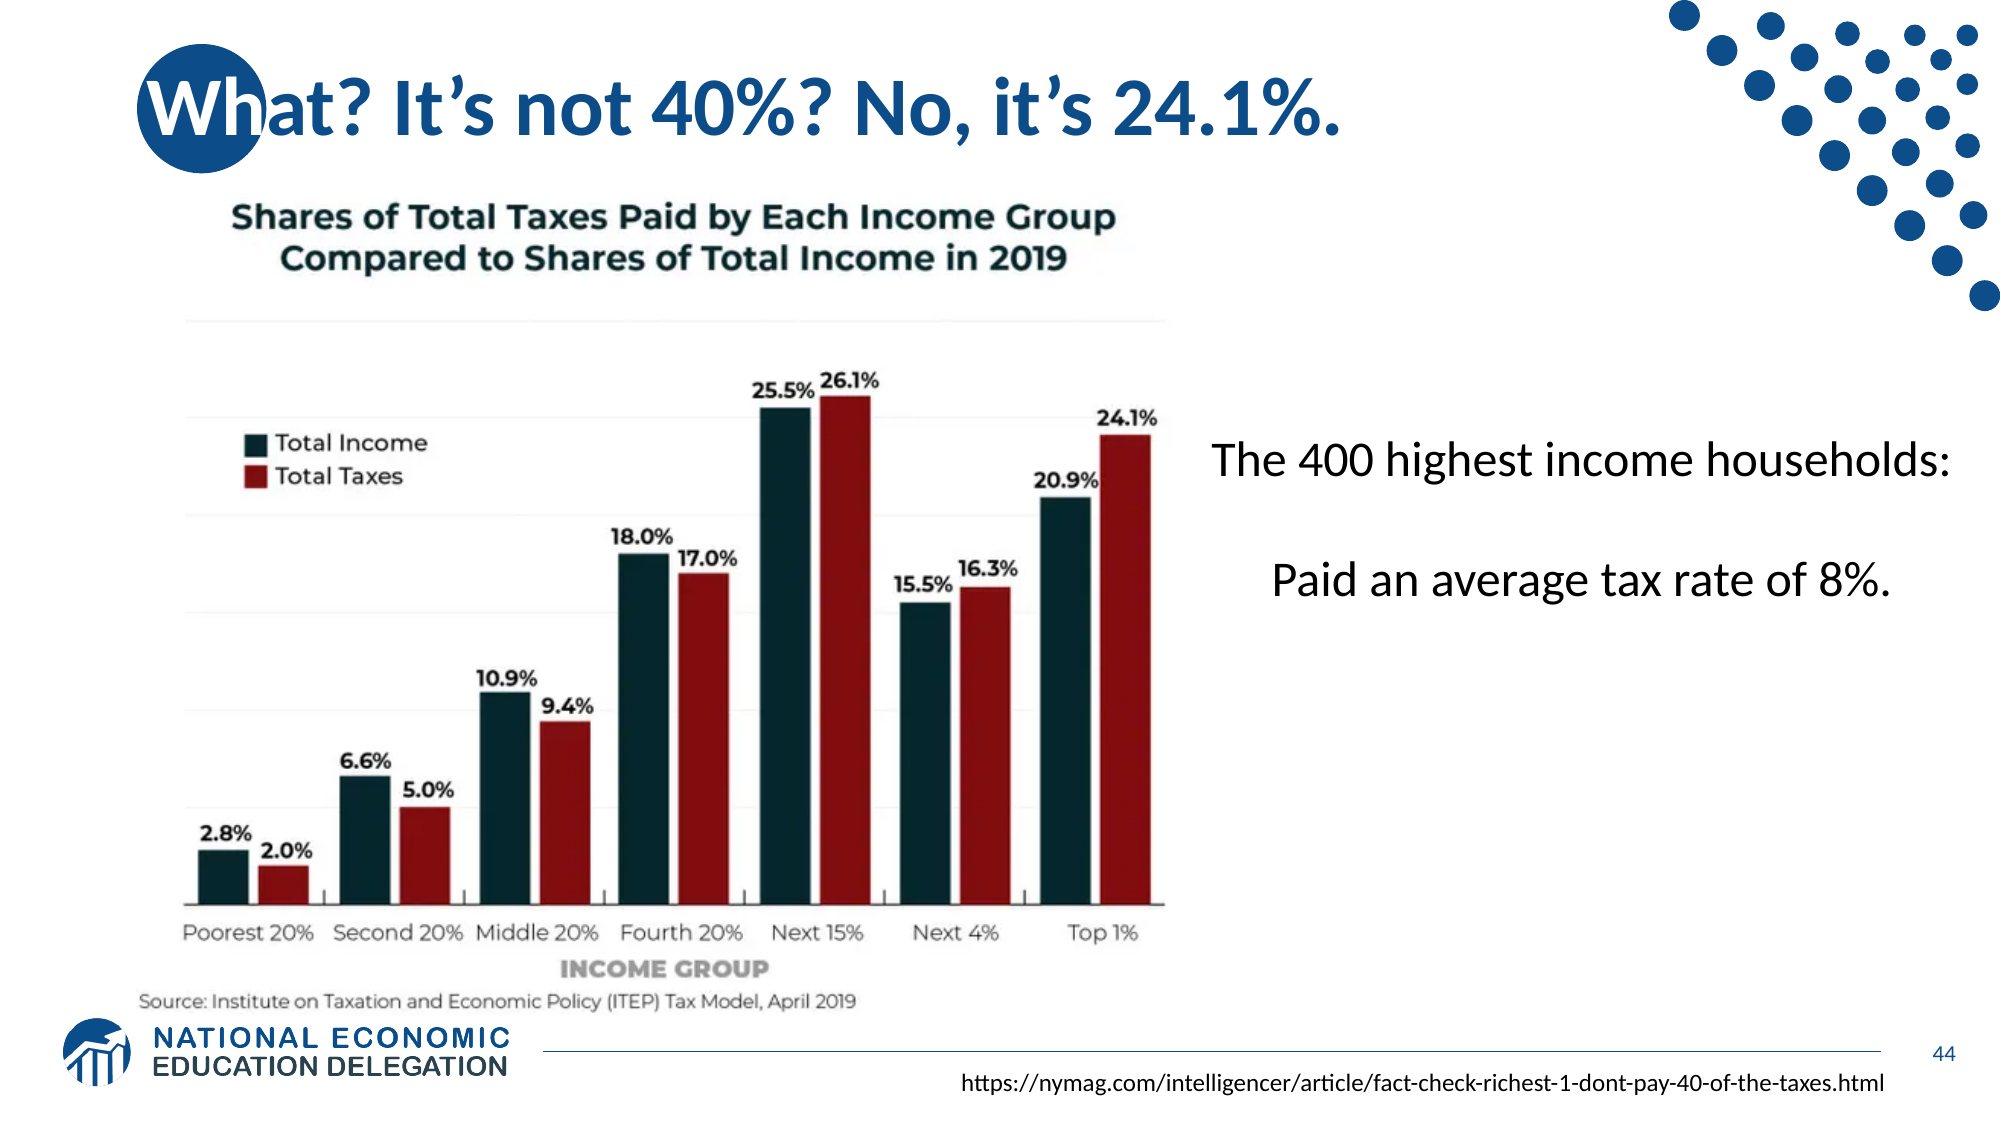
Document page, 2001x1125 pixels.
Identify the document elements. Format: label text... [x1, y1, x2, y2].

text_box The 400 highest income households: Paid an average tax rate of 8%. [1212, 419, 1968, 615]
title What? It’s not 40%? No, it’s 24.1%. [131, 0, 1857, 218]
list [131, 179, 1212, 1016]
slide_number 44 [1521, 1022, 1972, 1082]
text_box https://nymag.com/intelligencer/article/fact-check-richest-1-dont-pay-40-of-the-taxes.html [946, 1059, 1902, 1104]
picture [55, 1013, 520, 1091]
